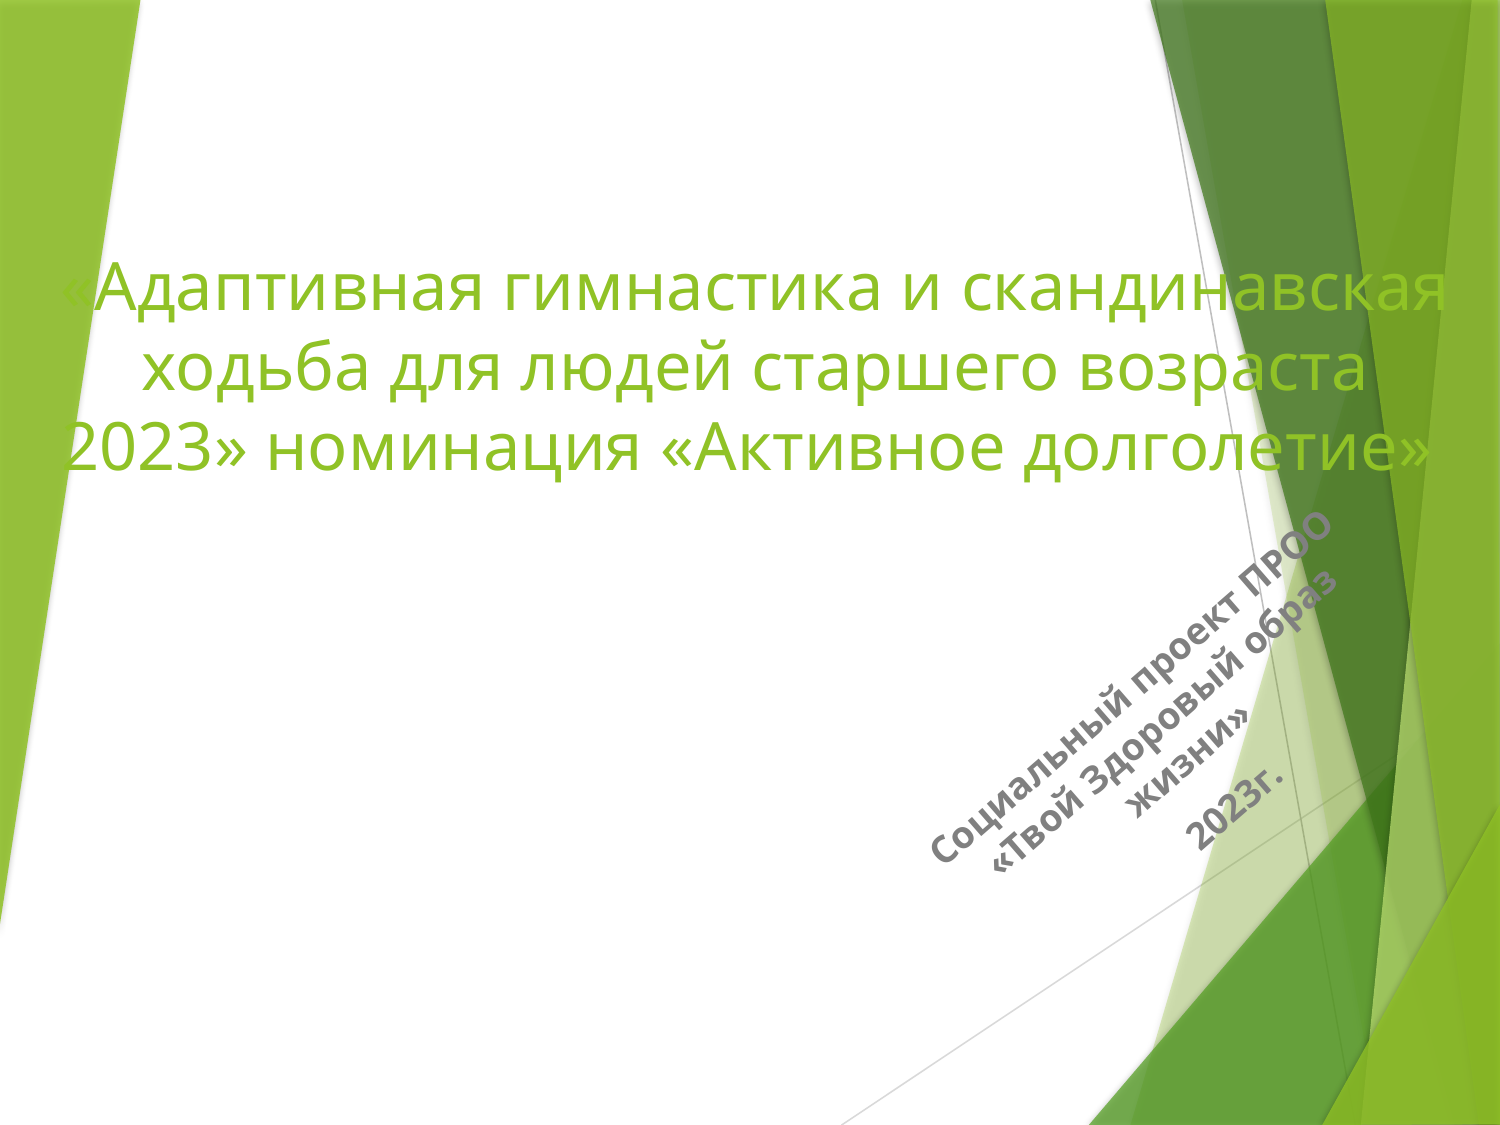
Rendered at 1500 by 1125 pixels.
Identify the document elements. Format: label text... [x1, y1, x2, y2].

title «Адаптивная гимнастика и скандинавская ходьба для людей старшего возраста 2023» номинация «Активное долголетие» [41, 87, 1471, 492]
subtitle Социальный проект ПРОО «Твой Здоровый образ жизни» 2023г. [756, 314, 1311, 835]
